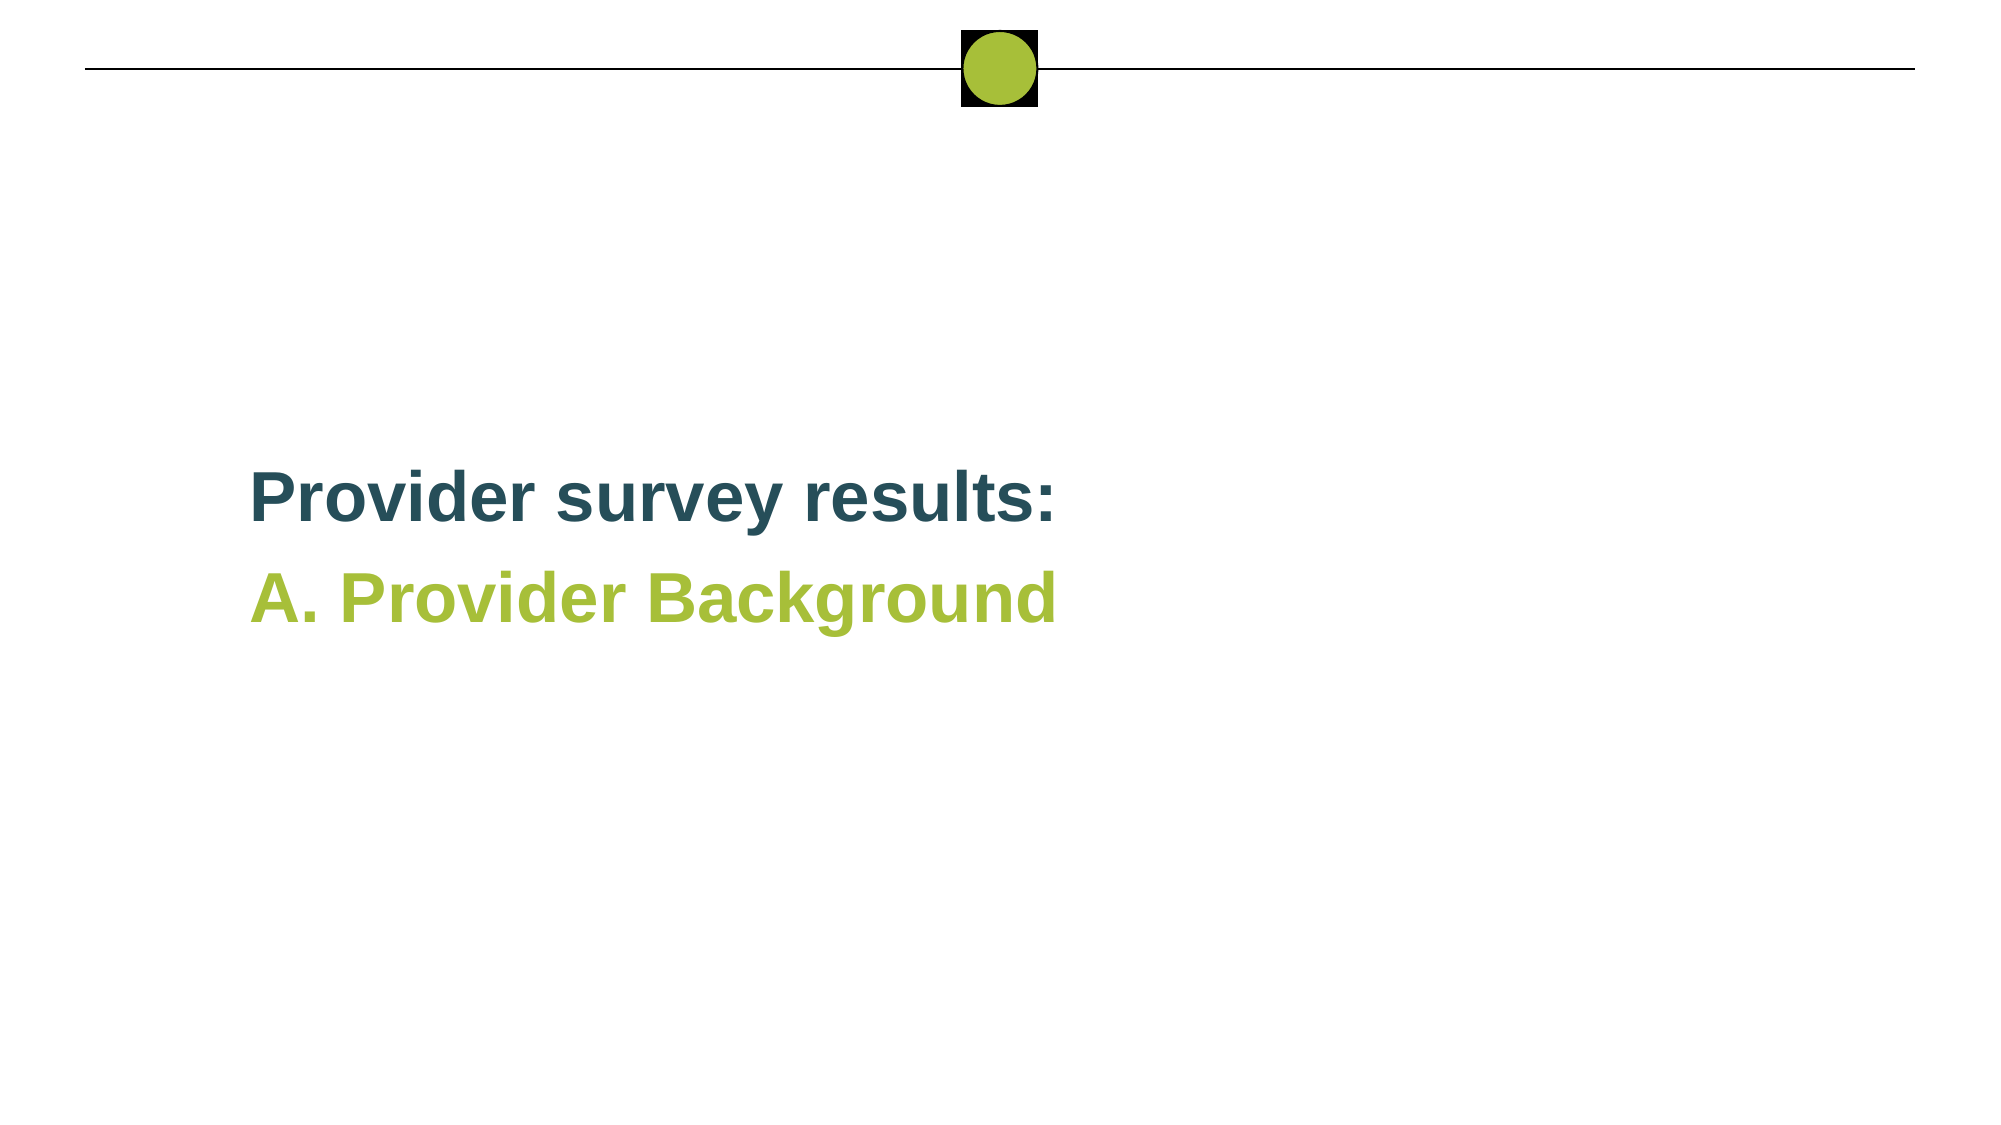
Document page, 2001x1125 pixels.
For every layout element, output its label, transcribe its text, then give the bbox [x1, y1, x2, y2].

title Provider survey results: A. Provider Background [234, 442, 1762, 754]
